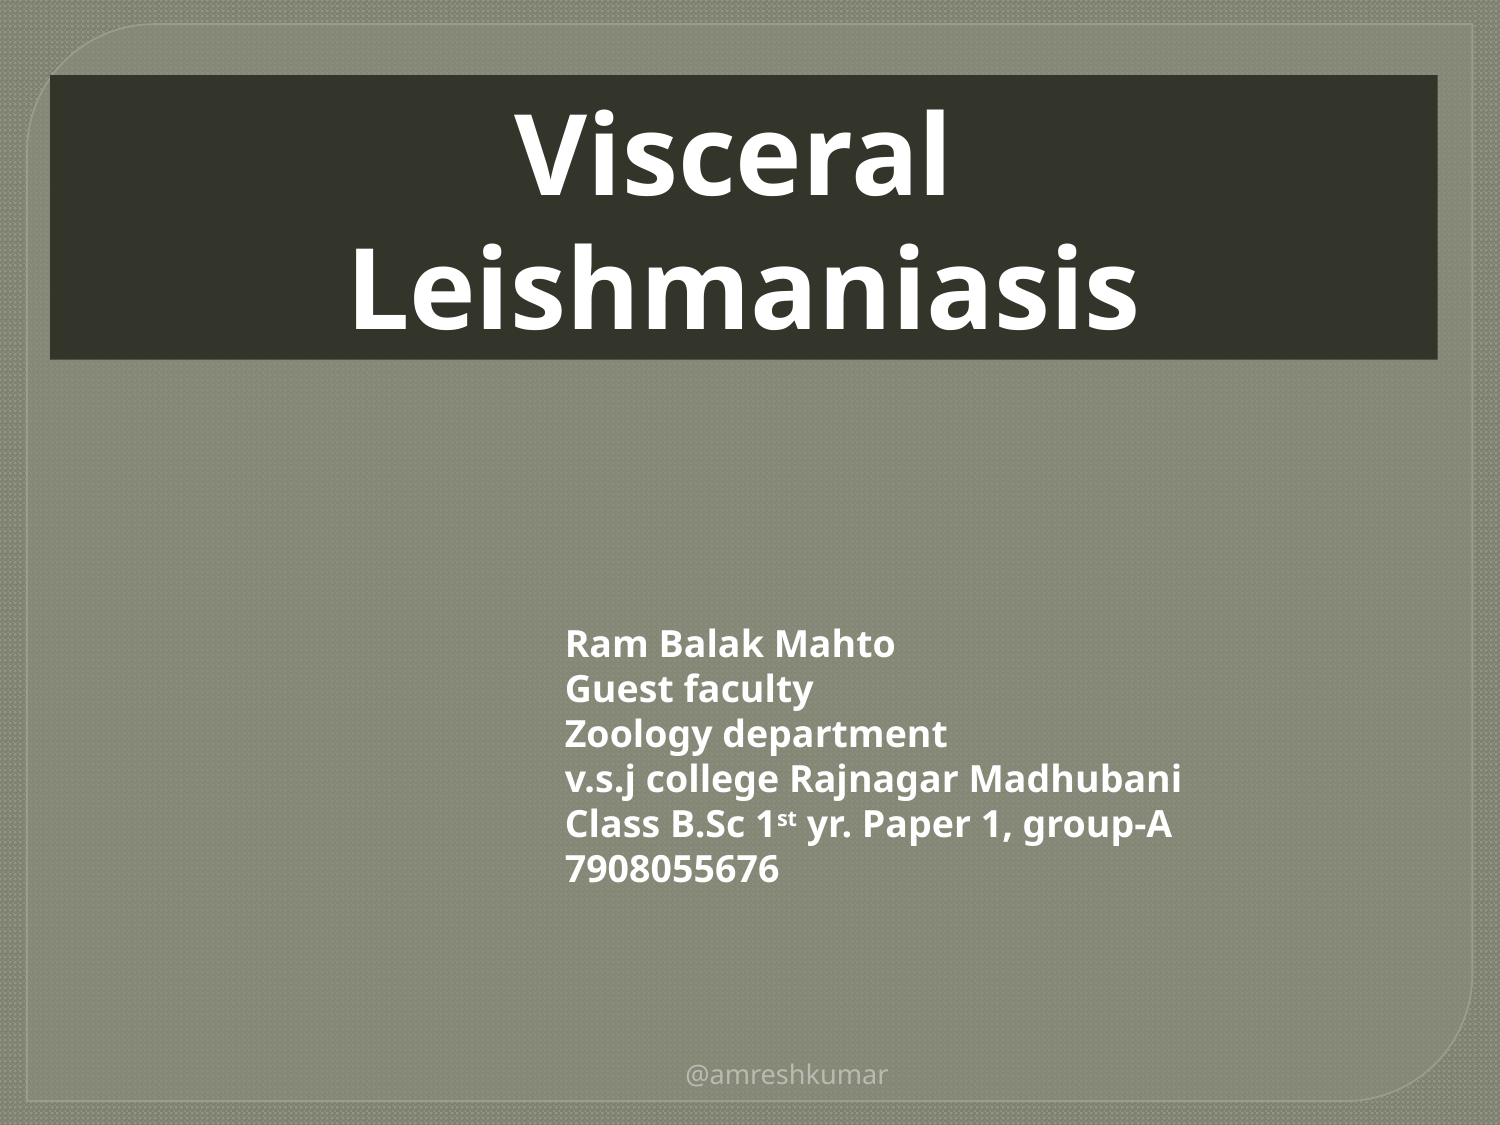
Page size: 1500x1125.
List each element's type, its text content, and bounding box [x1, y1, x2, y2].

text_box Ram Balak Mahto Guest faculty Zoology department v.s.j college Rajnagar Madhubani Class B.Sc 1st yr. Paper 1, group-A 7908055676 [549, 612, 1263, 898]
footer @amreshkumar [212, 1050, 904, 1095]
text_box Visceral Leishmaniasis [50, 75, 1438, 360]
